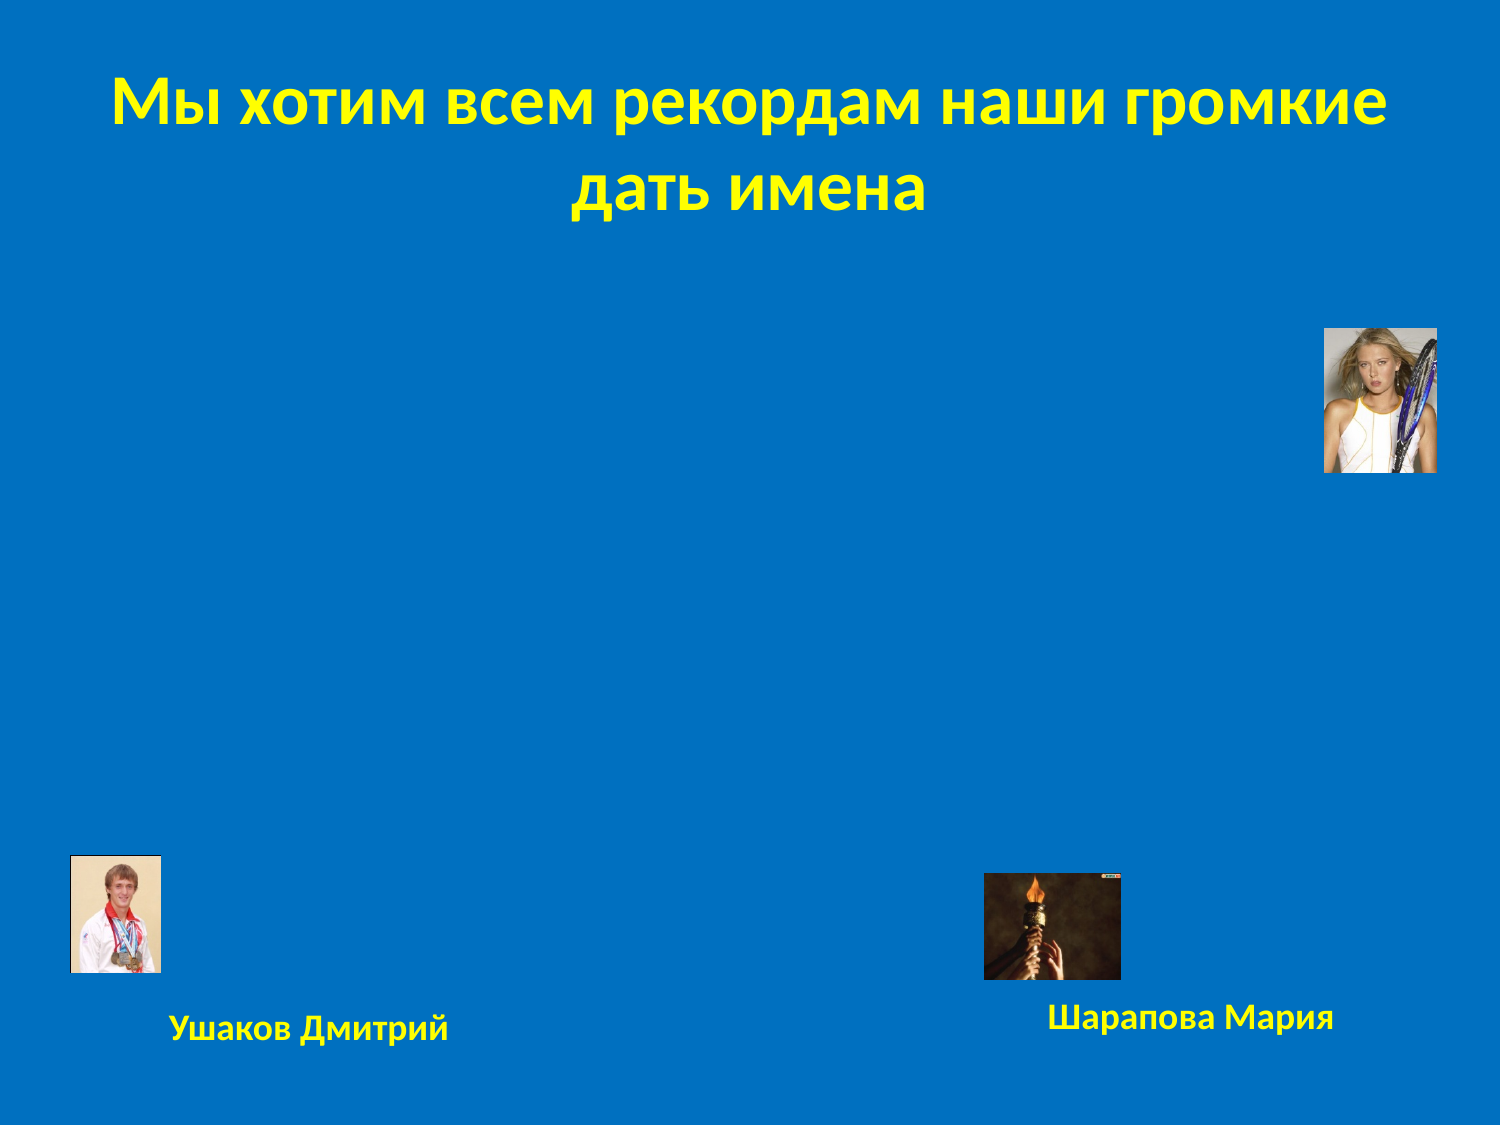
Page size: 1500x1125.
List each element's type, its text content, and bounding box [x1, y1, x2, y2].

text_box Шарапова Мария [1032, 984, 1350, 1045]
picture [984, 873, 1121, 980]
title Мы хотим всем рекордам наши громкие дать имена [75, 45, 1425, 233]
picture [70, 855, 162, 973]
text_box Ушаков Дмитрий [154, 996, 465, 1056]
picture [1323, 327, 1437, 474]
